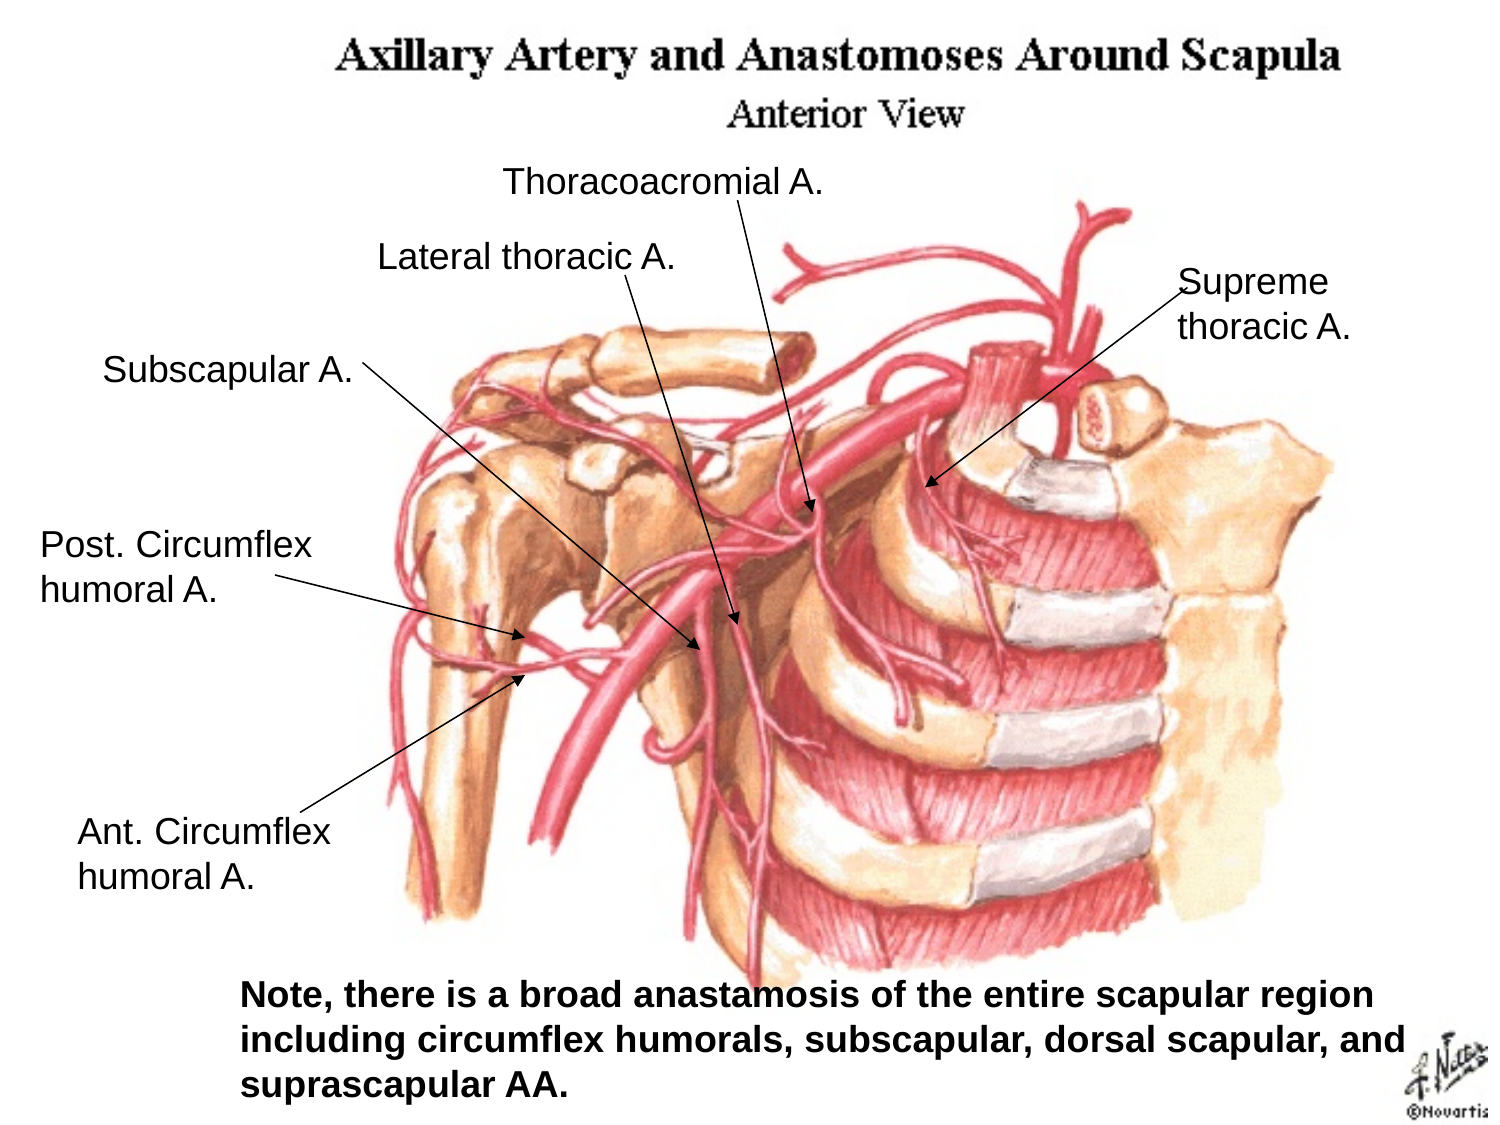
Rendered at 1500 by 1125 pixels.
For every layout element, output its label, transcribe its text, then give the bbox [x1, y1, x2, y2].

text_box Ant. Circumflex humoral A. [62, 799, 207, 905]
text_box Subscapular A. [87, 337, 207, 398]
text_box Post. Circumflex humoral A. [24, 512, 207, 618]
picture [212, 25, 1488, 1125]
